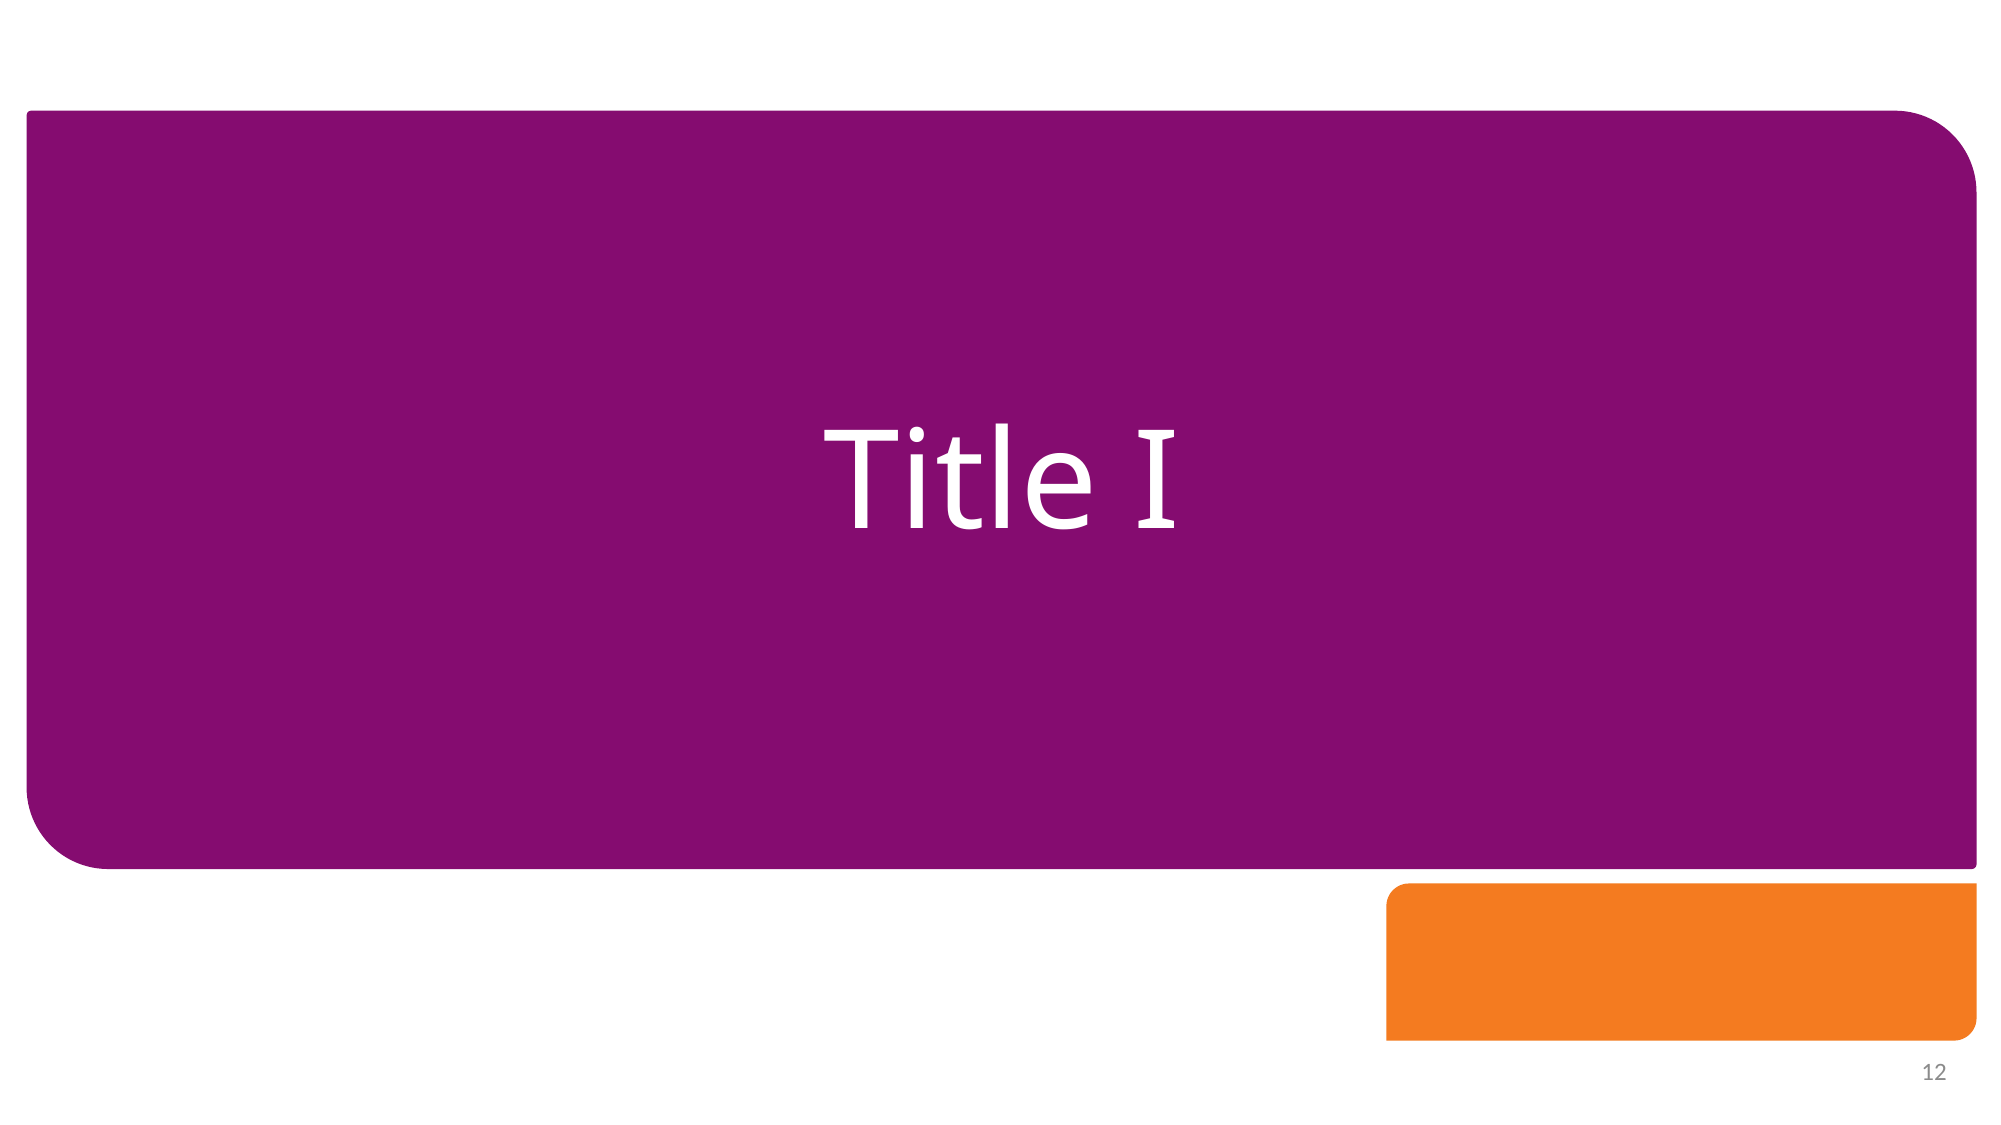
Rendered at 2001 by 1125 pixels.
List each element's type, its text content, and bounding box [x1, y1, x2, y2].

title Title I [26, 413, 1977, 567]
slide_number 12 [1512, 1040, 1962, 1101]
